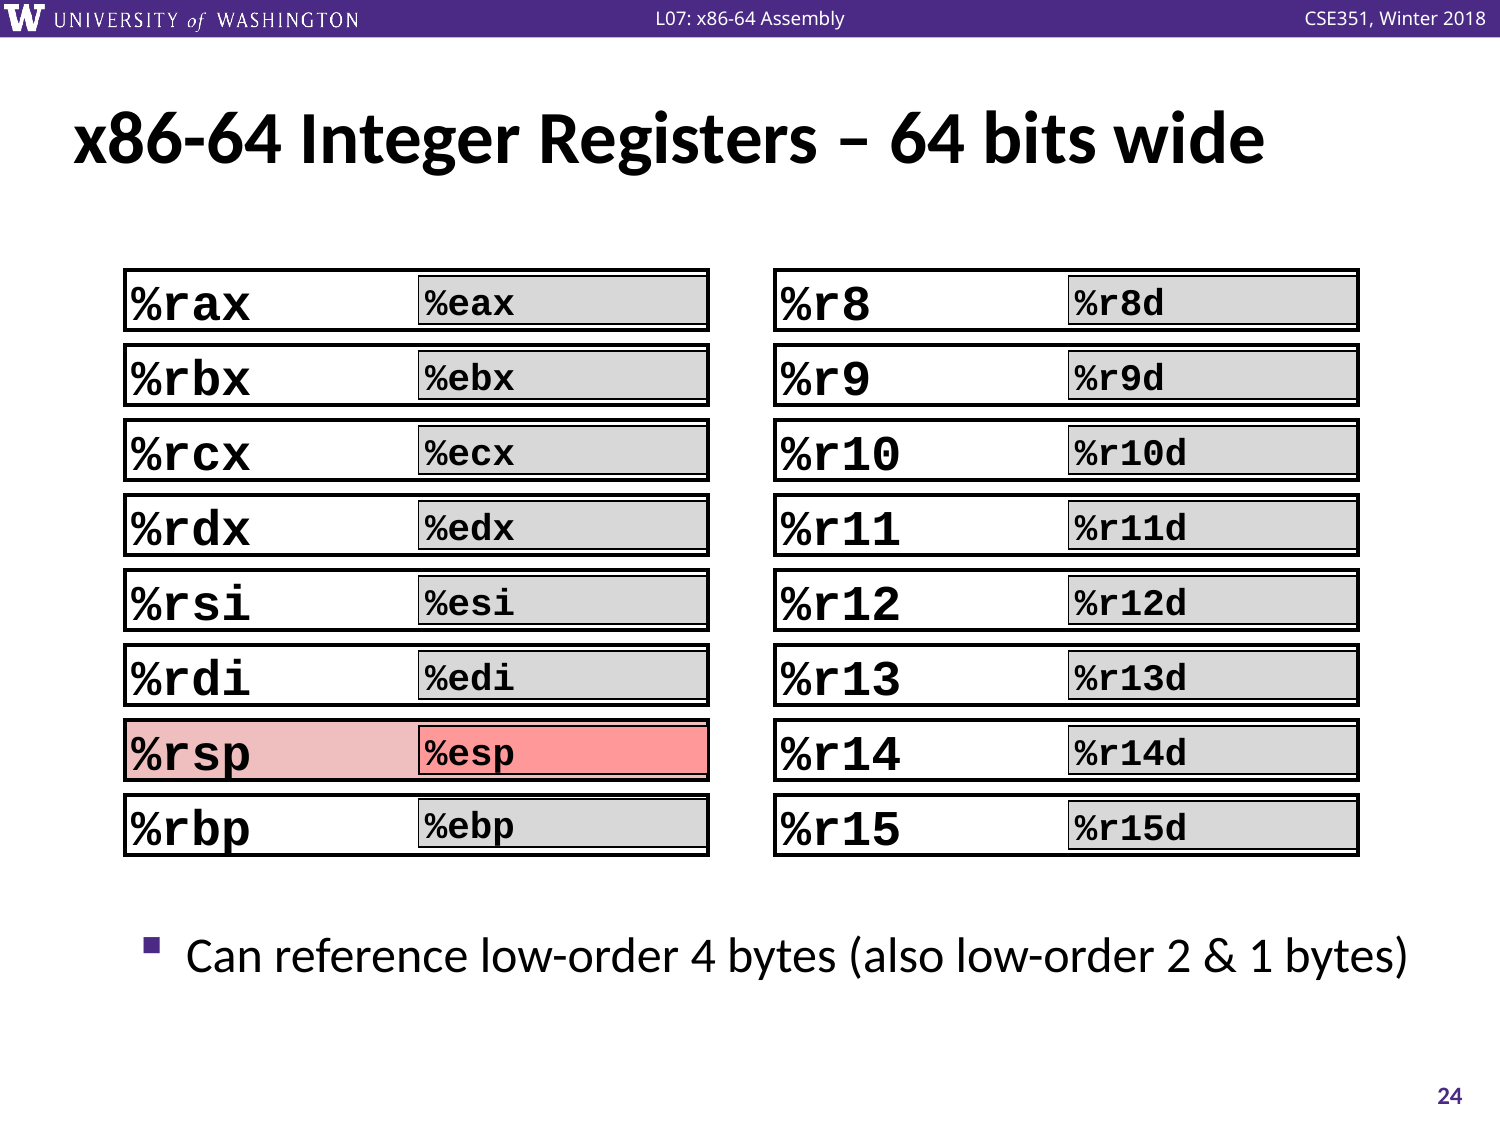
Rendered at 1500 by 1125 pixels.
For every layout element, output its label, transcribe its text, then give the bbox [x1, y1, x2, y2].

slide_number 24 [1400, 1065, 1500, 1125]
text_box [124, 269, 709, 856]
title x86-64 Integer Registers – 64 bits wide [58, 71, 1438, 197]
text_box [774, 269, 1359, 856]
picture [4, 4, 358, 32]
list Can reference low-order 4 bytes (also low-order 2 & 1 bytes) [64, 914, 1438, 1053]
